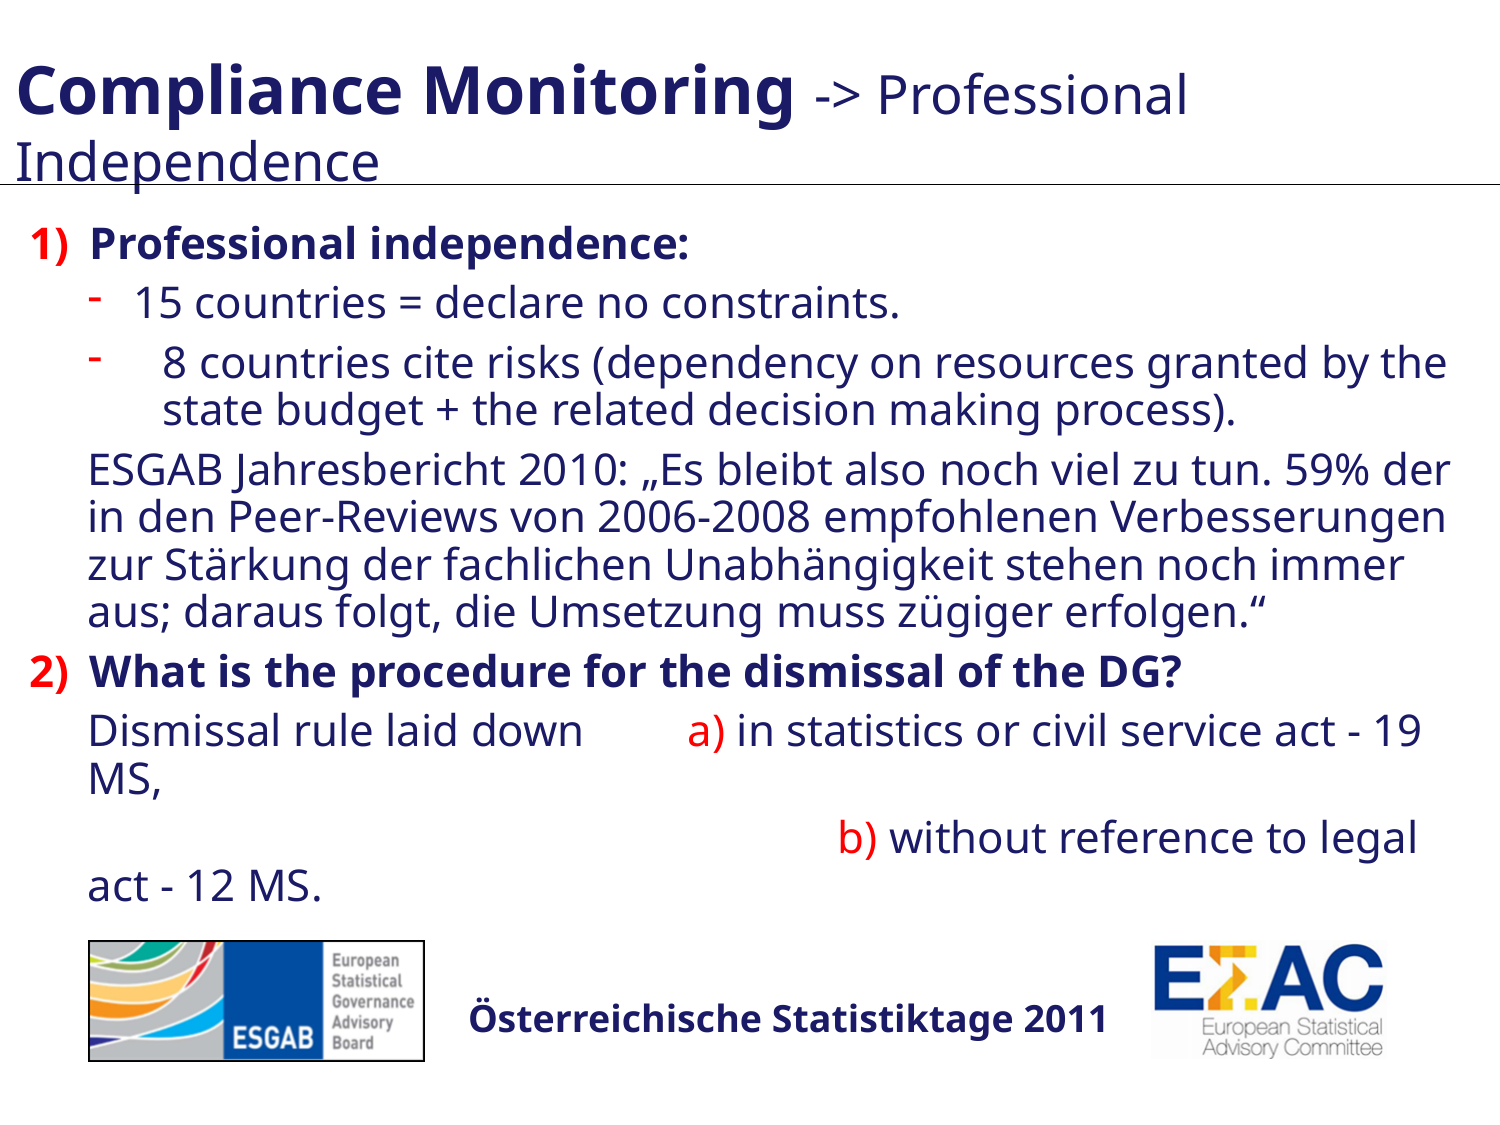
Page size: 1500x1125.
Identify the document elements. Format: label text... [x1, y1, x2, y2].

text_box Österreichische Statistiktage 2011 [440, 987, 1138, 1063]
text_box Professional independence: 15 countries = declare no constraints. 8 countries cite risks (dependency on resources granted by the state budget + the related decision making process). ESGAB Jahresbericht 2010: „Es bleibt also noch viel zu tun. 59% der in den Peer-Reviews von 2006-2008 empfohlenen Verbesserungen zur Stärkung der fachlichen Unabhängigkeit stehen noch immer aus; daraus folgt, die Umsetzung muss zügiger erfolgen.“ What is the procedure for the dismissal of the DG? Dismissal rule laid down a) in statistics or civil service act - 19 MS, b) without reference to legal act - 12 MS. [0, 213, 1500, 918]
picture [1151, 940, 1387, 1059]
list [88, 940, 425, 1062]
title Compliance Monitoring -> Professional Independence [0, 78, 1500, 162]
